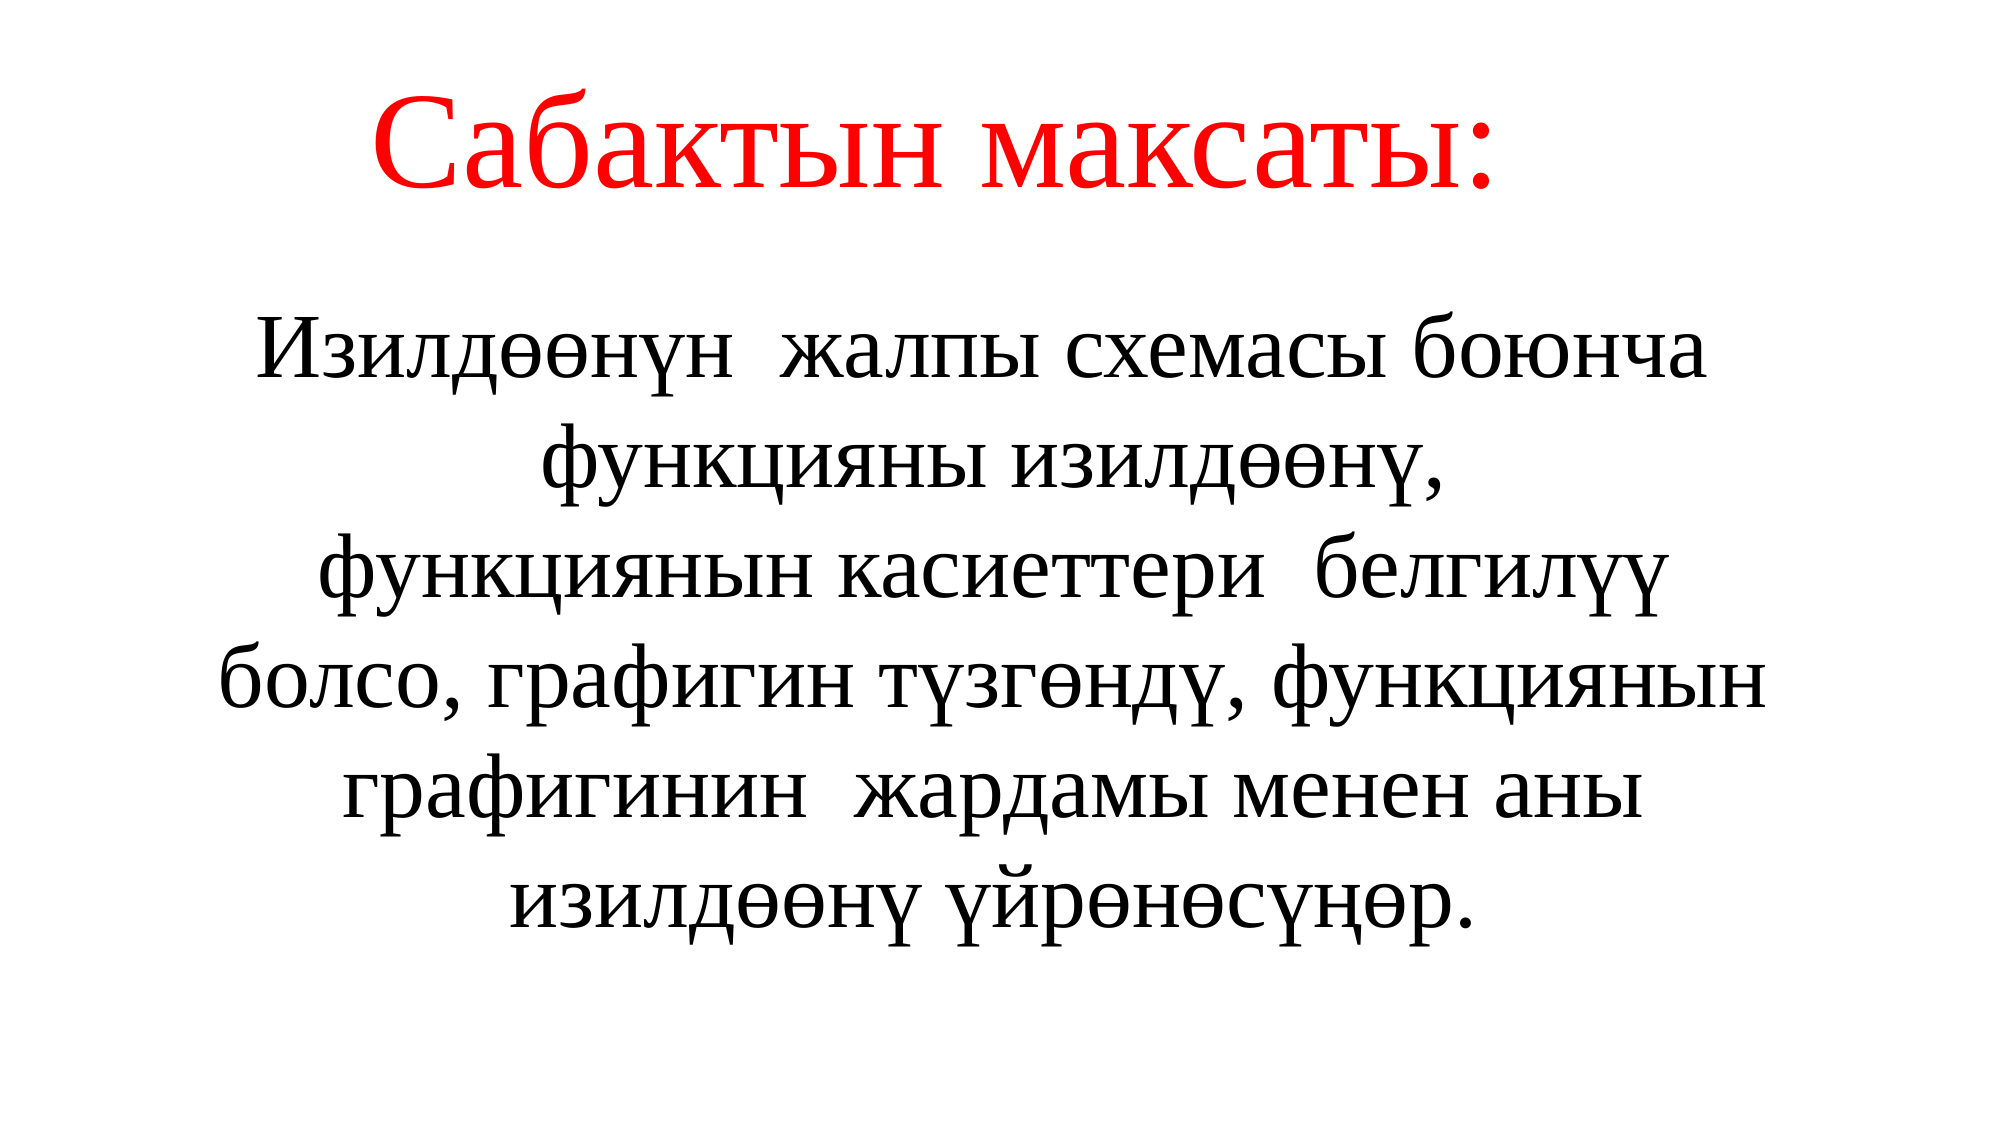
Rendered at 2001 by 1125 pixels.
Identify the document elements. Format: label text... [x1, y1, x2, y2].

text_box Сабактын максаты: [356, 42, 1517, 223]
text_box Изилдөөнүн жалпы схемасы боюнча функцияны изилдөөнү, функциянын касиеттери белгилүү болсо, графигин түзгөндү, функциянын графигинин жардамы менен аны изилдөөнү үйрөнөсүңөр. [196, 278, 1792, 1064]
